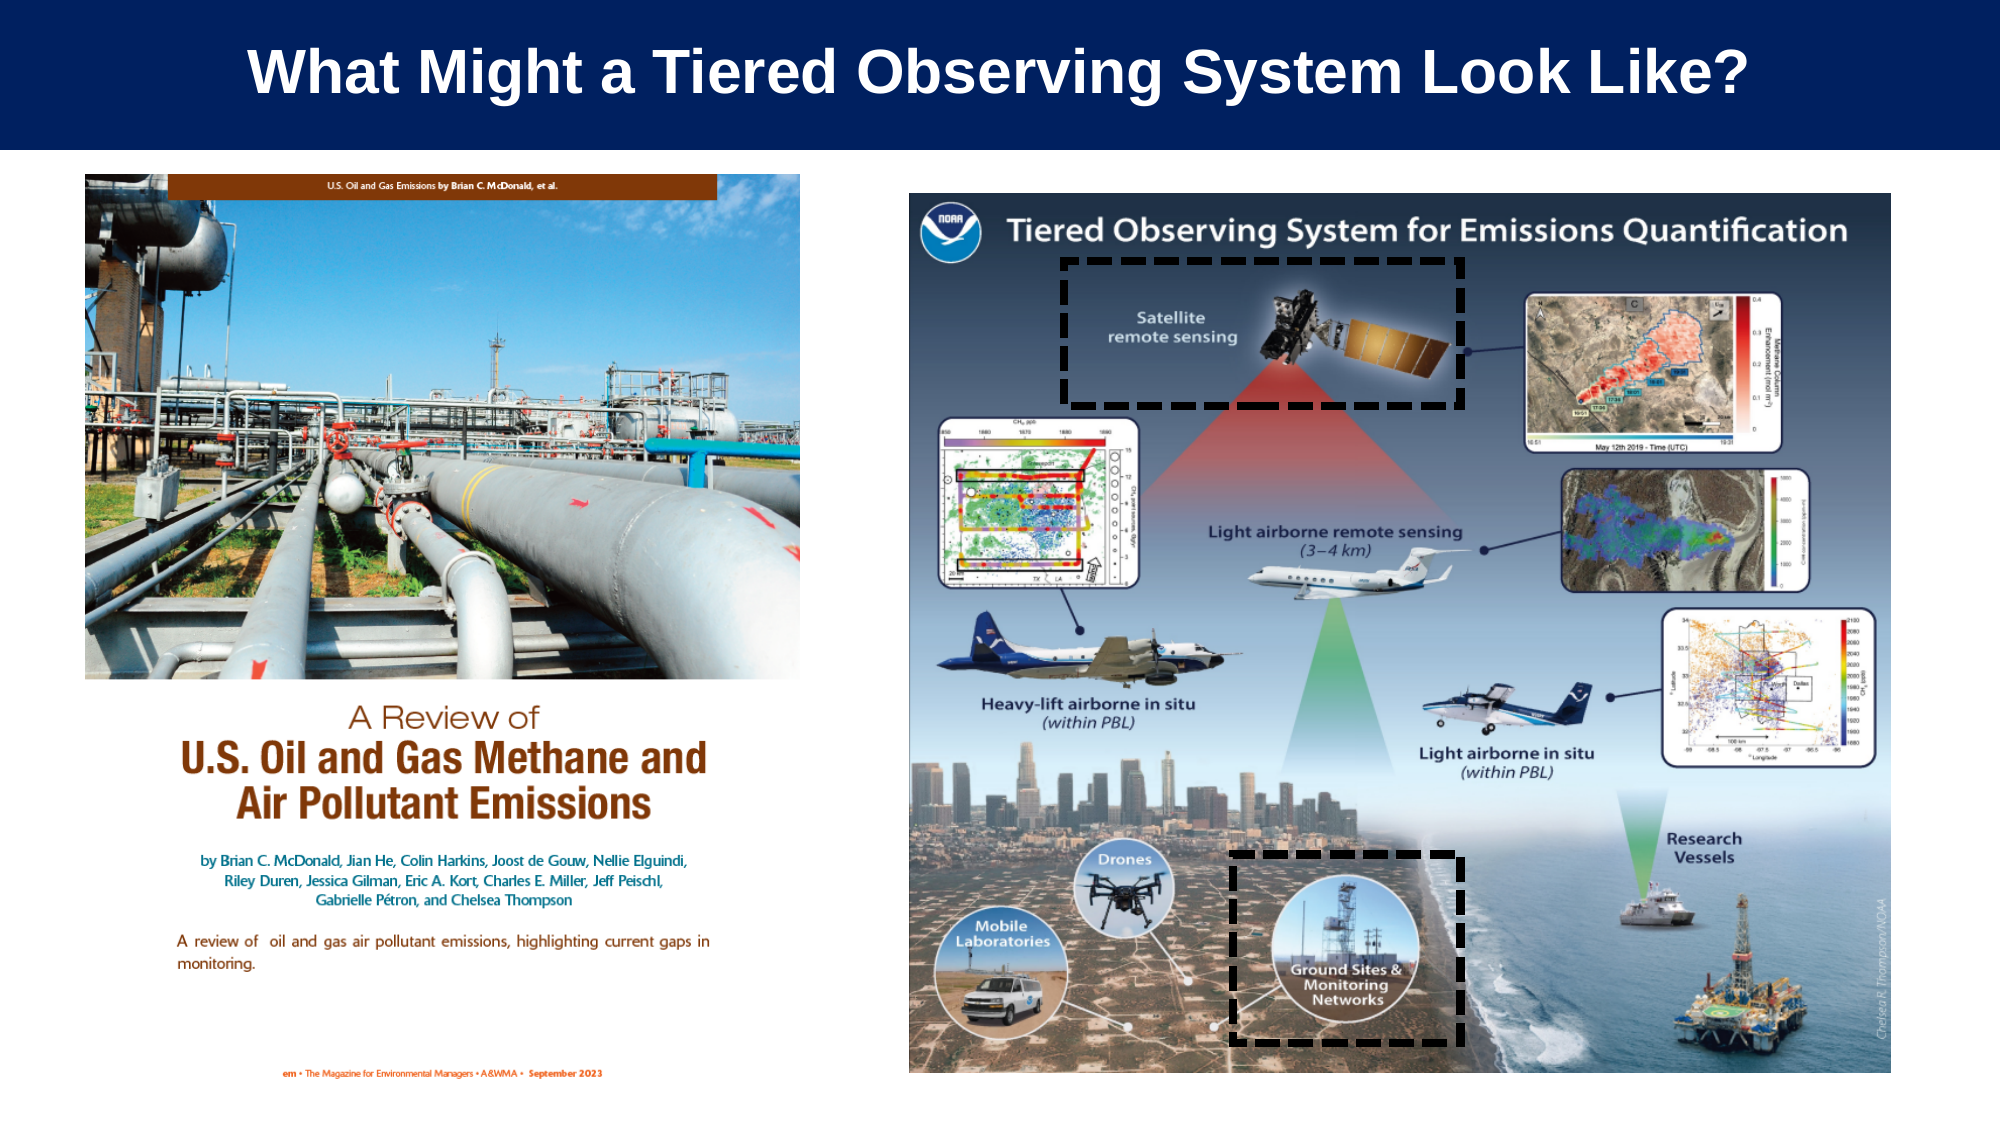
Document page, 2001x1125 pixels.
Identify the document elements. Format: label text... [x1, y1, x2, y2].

text_box What Might a Tiered Observing System Look Like? [0, 0, 2000, 151]
picture [909, 193, 1891, 1073]
picture [85, 174, 800, 1099]
